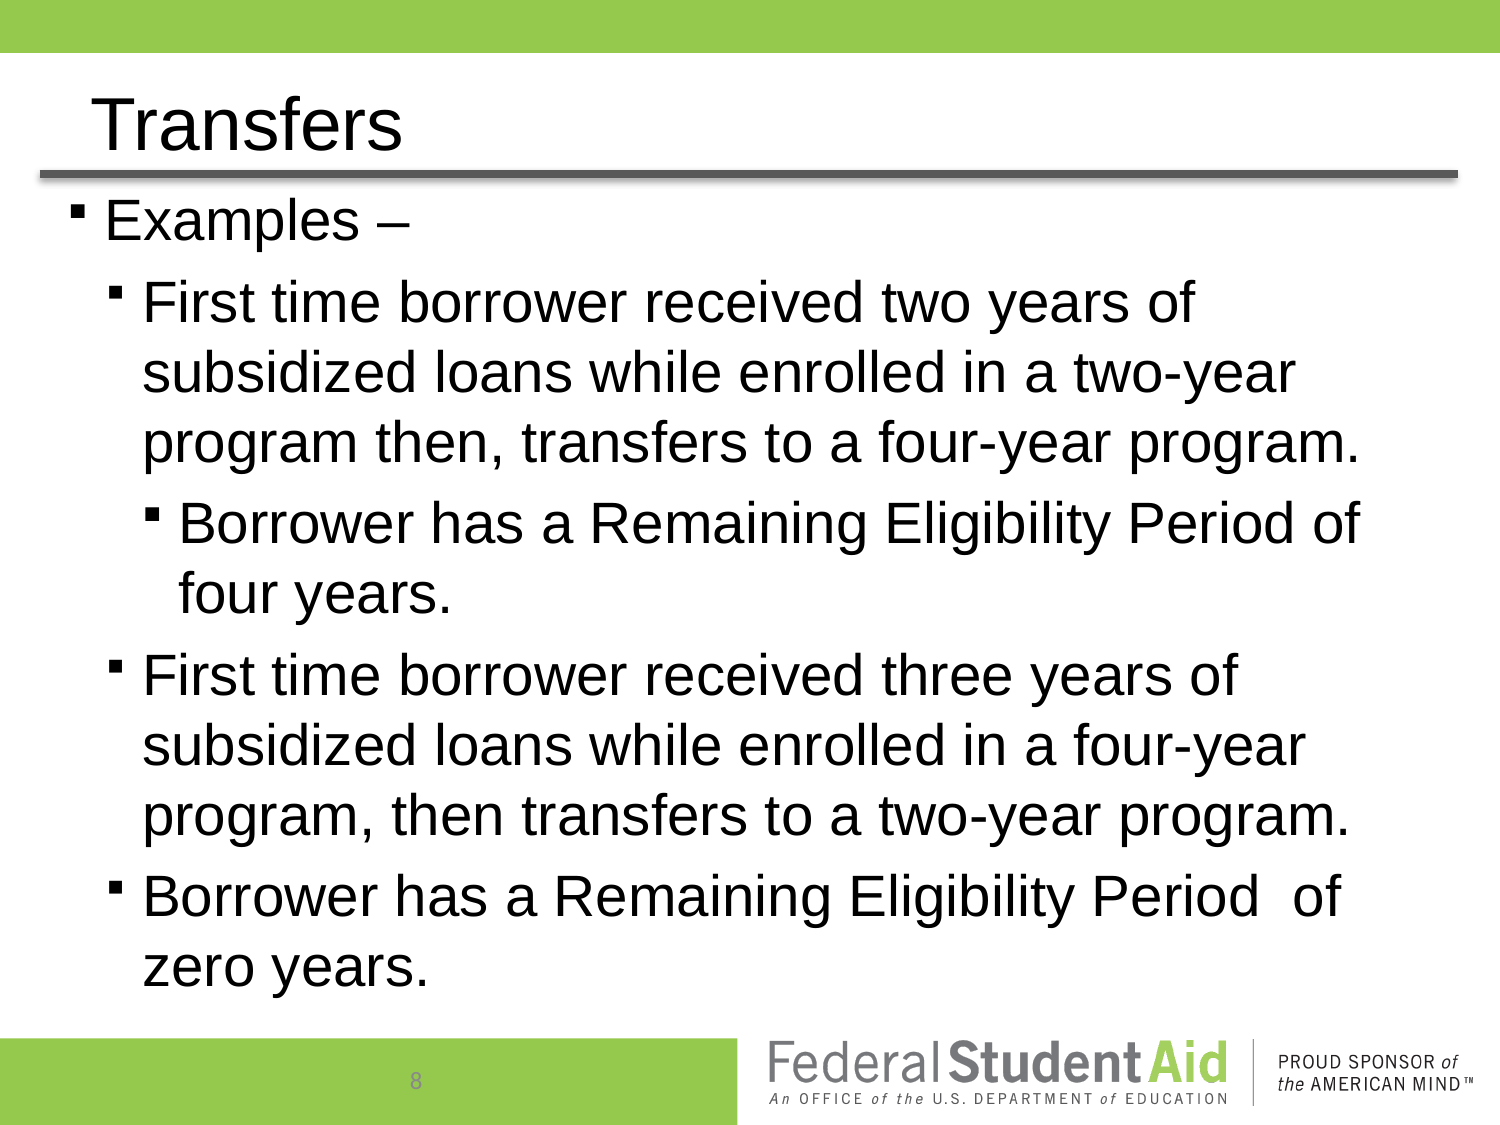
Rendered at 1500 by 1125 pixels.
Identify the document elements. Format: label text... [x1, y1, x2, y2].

list Examples – First time borrower received two years of subsidized loans while enrolled in a two-year program then, transfers to a four-year program. Borrower has a Remaining Eligibility Period of four years. First time borrower received three years of subsidized loans while enrolled in a four-year program, then transfers to a two-year program. Borrower has a Remaining Eligibility Period of zero years. [52, 174, 1456, 1000]
slide_number 8 [87, 1050, 438, 1110]
picture [769, 1039, 1473, 1106]
title Transfers [75, 67, 1479, 175]
